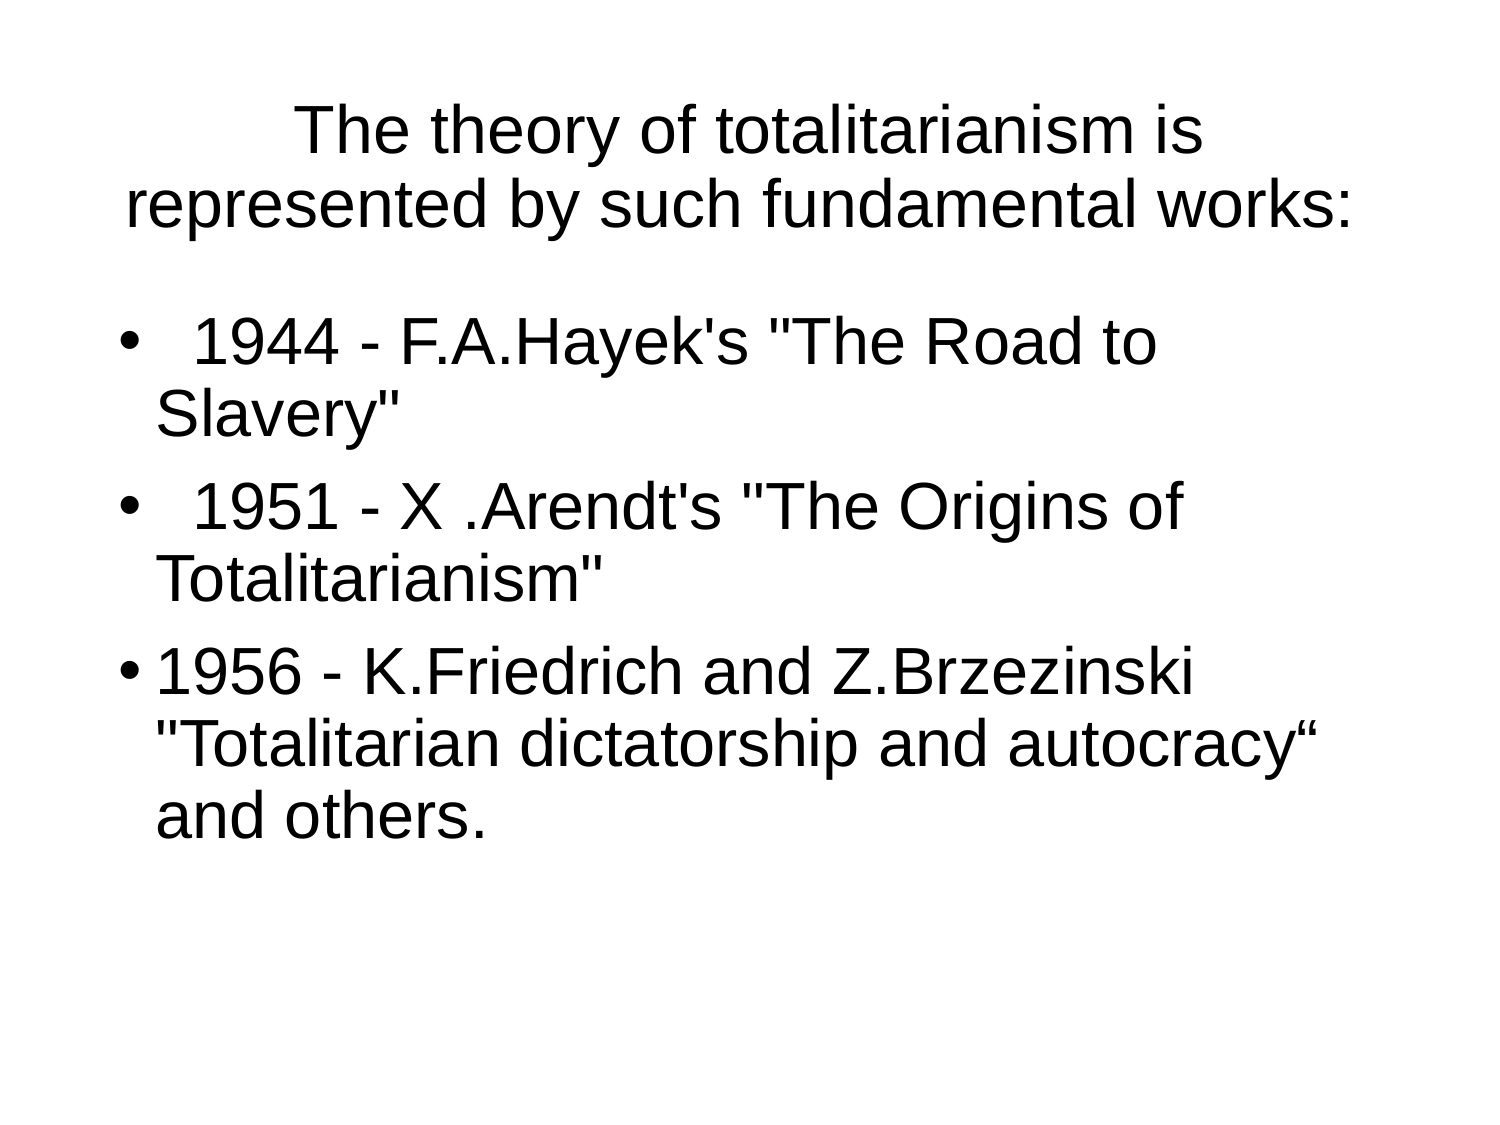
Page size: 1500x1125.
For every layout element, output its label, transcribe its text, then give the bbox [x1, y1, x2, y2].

title The theory of totalitarianism is represented by such fundamental works: [103, 59, 1397, 278]
list 1944 - F.A.Hayek's "The Road to Slavery" 1951 - X .Arendt's "The Origins of Totalitarianism" 1956 - K.Friedrich and Z.Brzezinski "Totalitarian dictatorship and autocracy“ and others. [103, 299, 1436, 1014]
